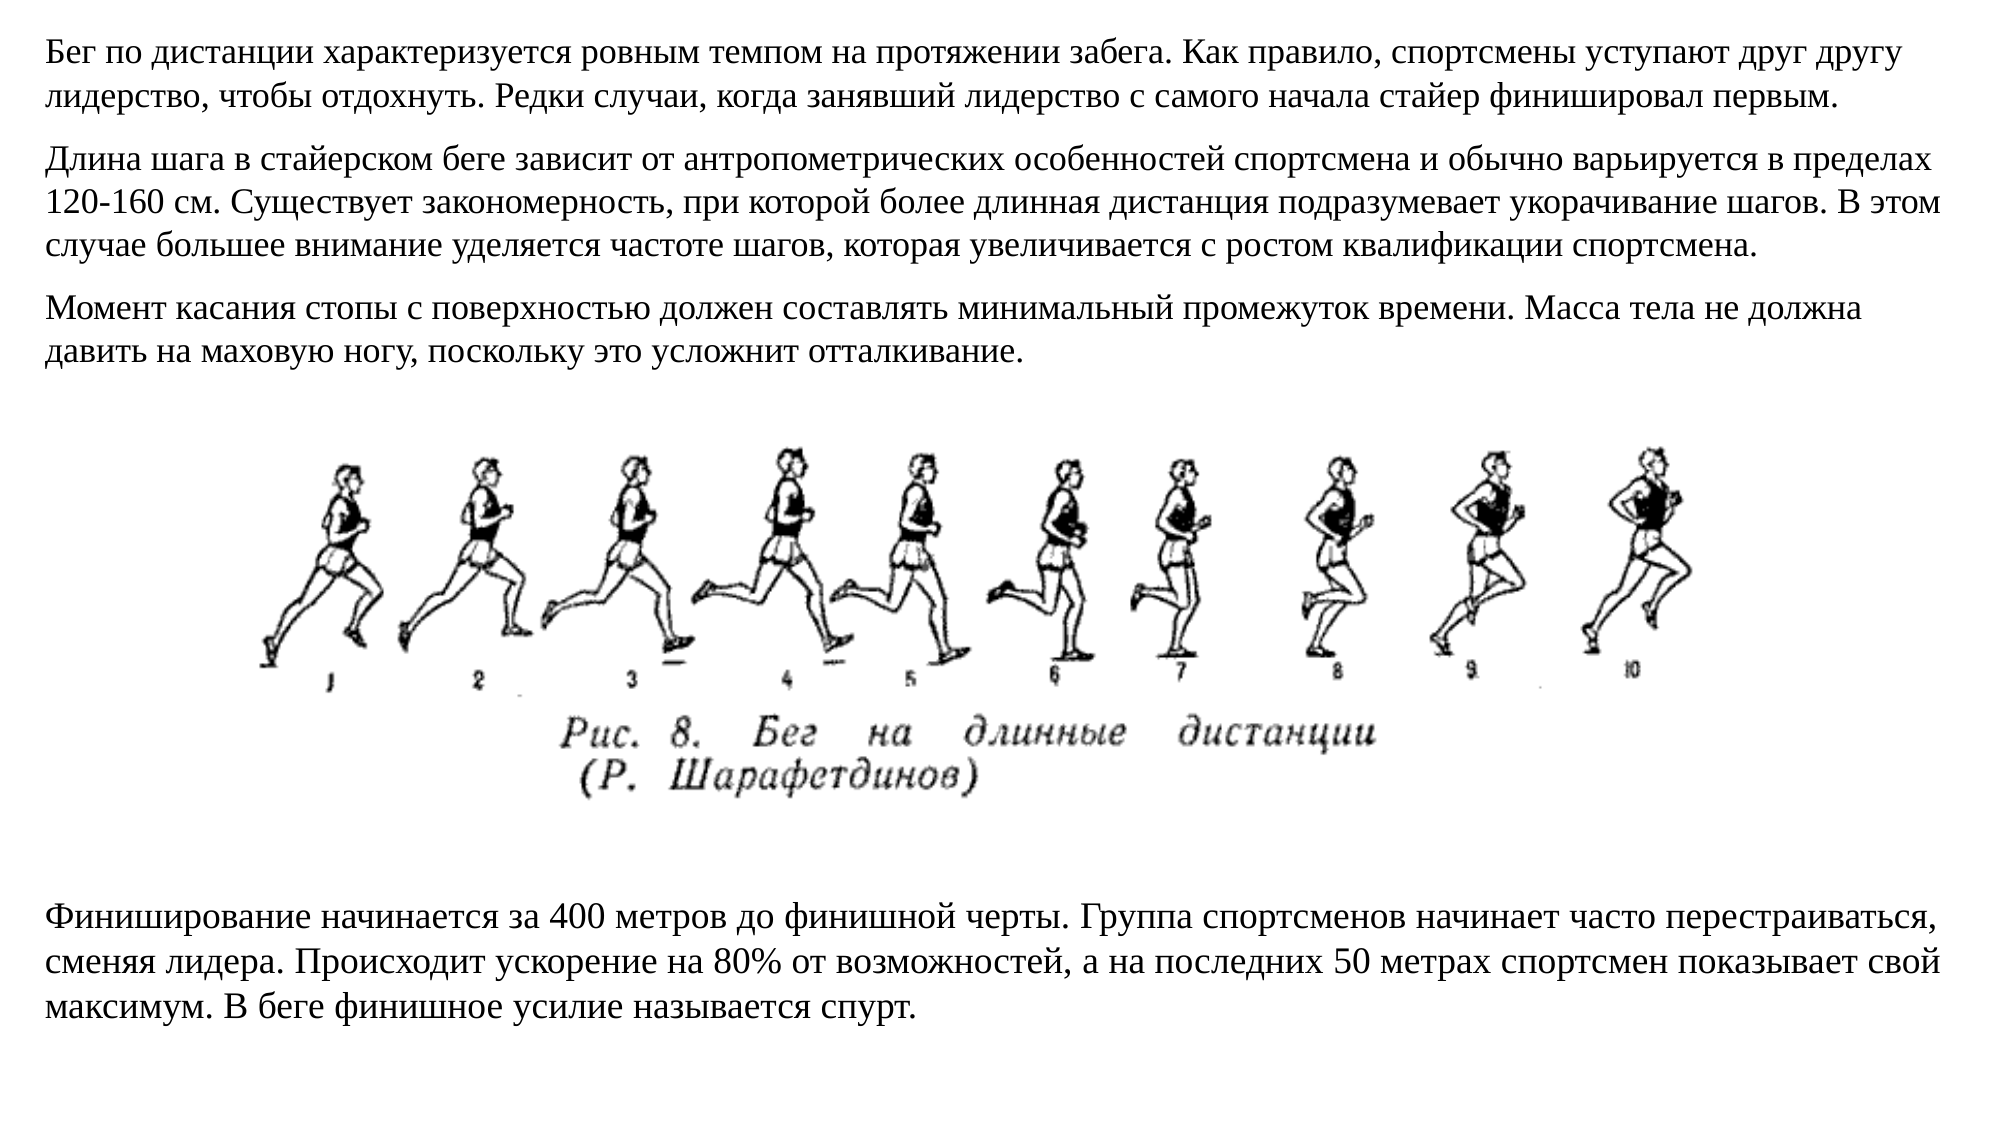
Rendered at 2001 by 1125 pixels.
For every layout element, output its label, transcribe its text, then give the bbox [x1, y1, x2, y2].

text_box Финиширование начинается за 400 метров до финишной черты. Группа спортсменов начинает часто перестраиваться, сменяя лидера. Происходит ускорение на 80% от возможностей, а на последних 50 метрах спортсмен показывает свой максимум. В беге финишное усилие называется спурт. [30, 883, 1976, 1079]
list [254, 437, 1707, 815]
list Бег по дистанции характеризуется ровным темпом на протяжении забега. Как правило, спортсмены уступают друг другу лидерство, чтобы отдохнуть. Редки случаи, когда занявший лидерство с самого начала стайер финишировал первым. Длина шага в стайерском беге зависит от антропометрических особенностей спортсмена и обычно варьируется в пределах 120-160 см. Существует закономерность, при которой более длинная дистанция подразумевает укорачивание шагов. В этом случае большее внимание уделяется частоте шагов, которая увеличивается с ростом квалификации спортсмена. Момент касания стопы с поверхностью должен составлять минимальный промежуток времени. Масса тела не должна давить на маховую ногу, поскольку это усложнит отталкивание. [30, 20, 1976, 415]
